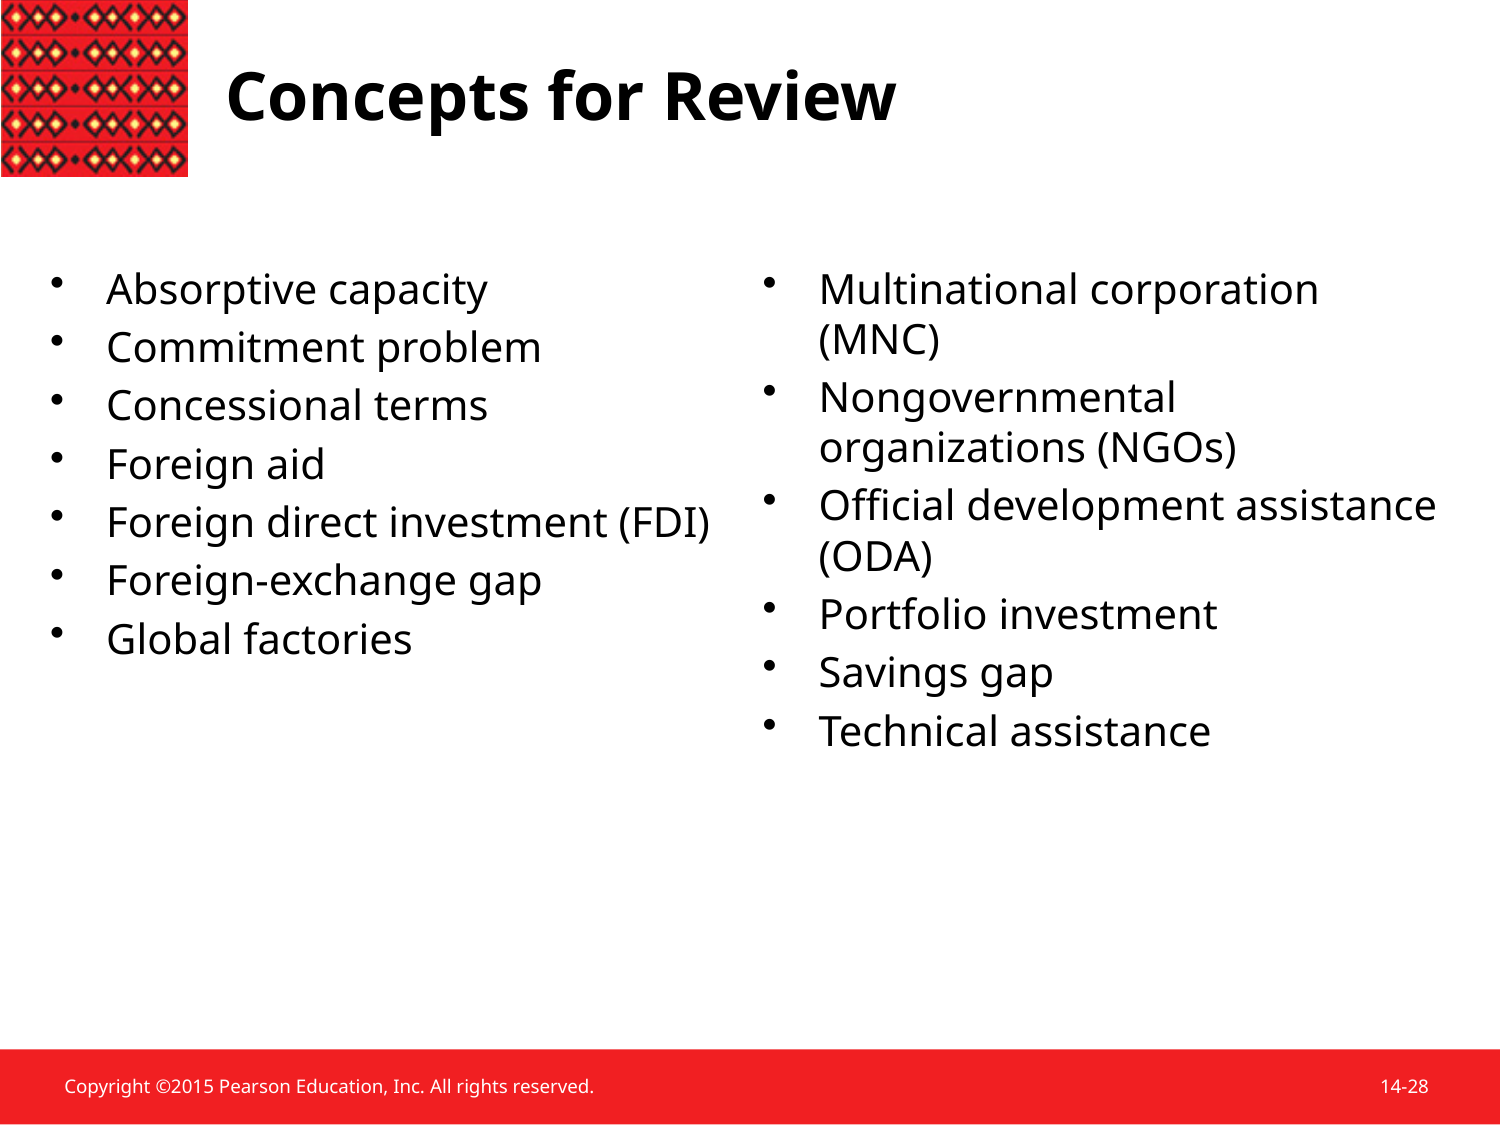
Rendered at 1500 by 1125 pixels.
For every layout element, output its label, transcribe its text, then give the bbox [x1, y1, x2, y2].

picture [1, 0, 188, 177]
list Absorptive capacity Commitment problem Concessional terms Foreign aid Foreign direct investment (FDI) Foreign-exchange gap Global factories [50, 262, 719, 1013]
title Concepts for Review [225, 0, 1463, 188]
list Multinational corporation (MNC) Nongovernmental organizations (NGOs) Official development assistance (ODA) Portfolio investment Savings gap Technical assistance [762, 262, 1450, 988]
